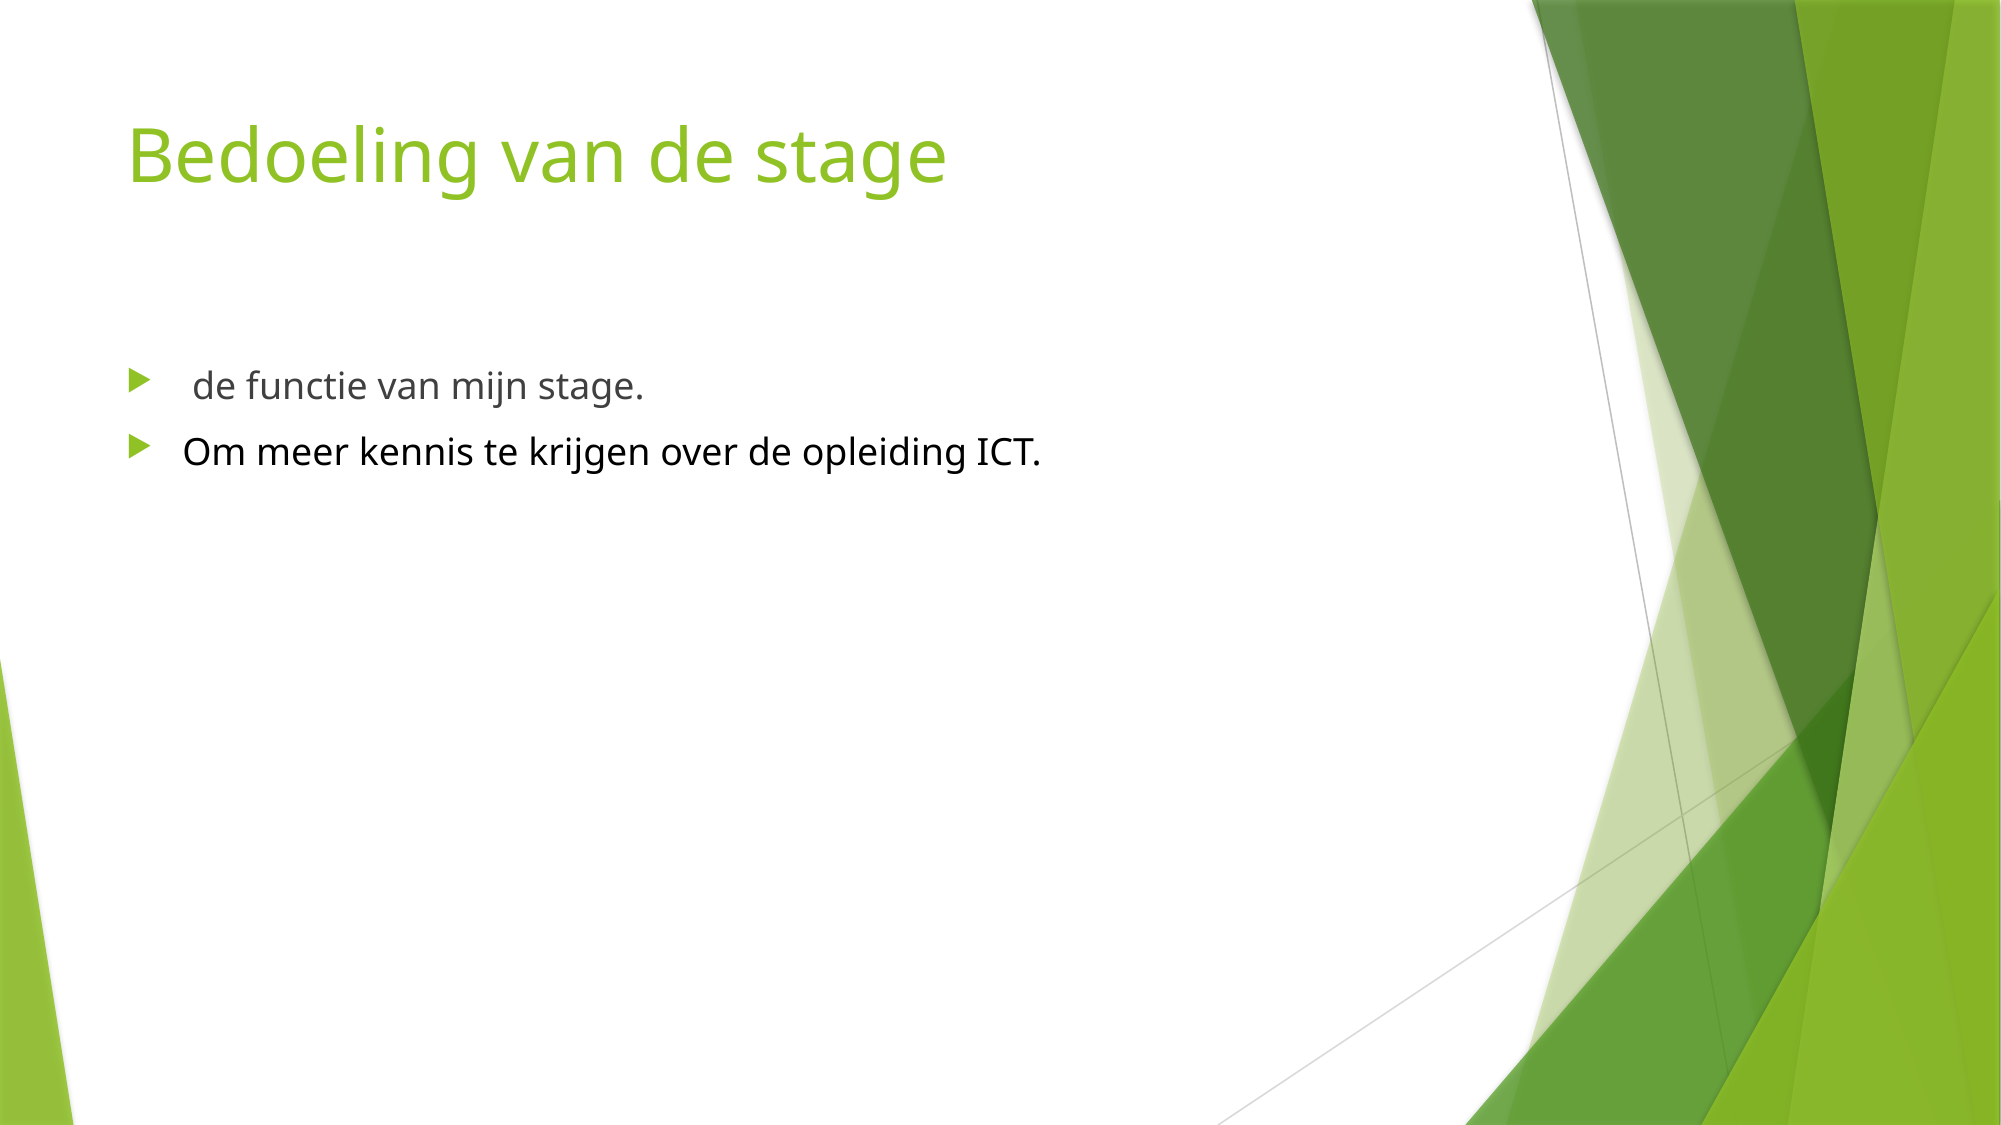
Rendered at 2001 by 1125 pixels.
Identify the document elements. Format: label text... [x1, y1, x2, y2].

list de functie van mijn stage. Om meer kennis te krijgen over de opleiding ICT. [111, 354, 1522, 992]
title Bedoeling van de stage [111, 99, 1522, 317]
